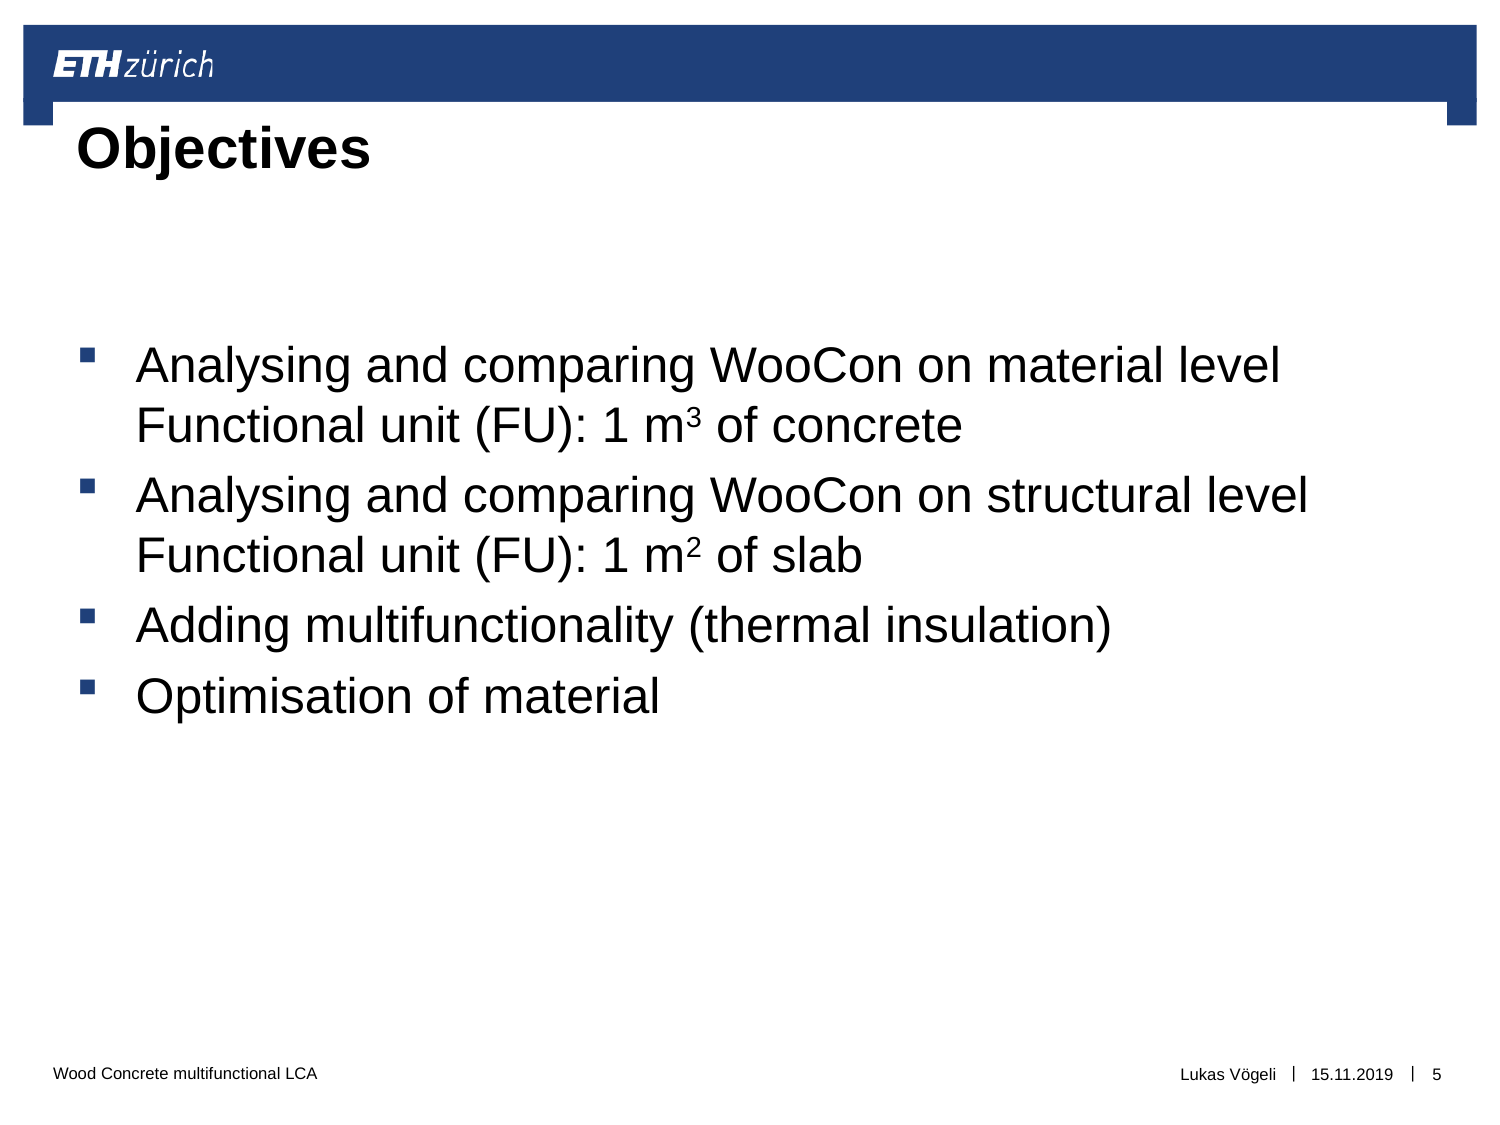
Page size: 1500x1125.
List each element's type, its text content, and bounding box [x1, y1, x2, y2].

slide_number 5 [1415, 1034, 1459, 1112]
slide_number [1302, 1034, 1403, 1112]
title Objectives [53, 101, 1447, 262]
list Analysing and comparing WooCon on material level Functional unit (FU): 1 m3 of concrete Analysing and comparing WooCon on structural level Functional unit (FU): 1 m2 of slab Adding multifunctionality (thermal insulation) Optimisation of material [53, 332, 1447, 1023]
footer Lukas Vögeli [750, 1034, 1277, 1112]
